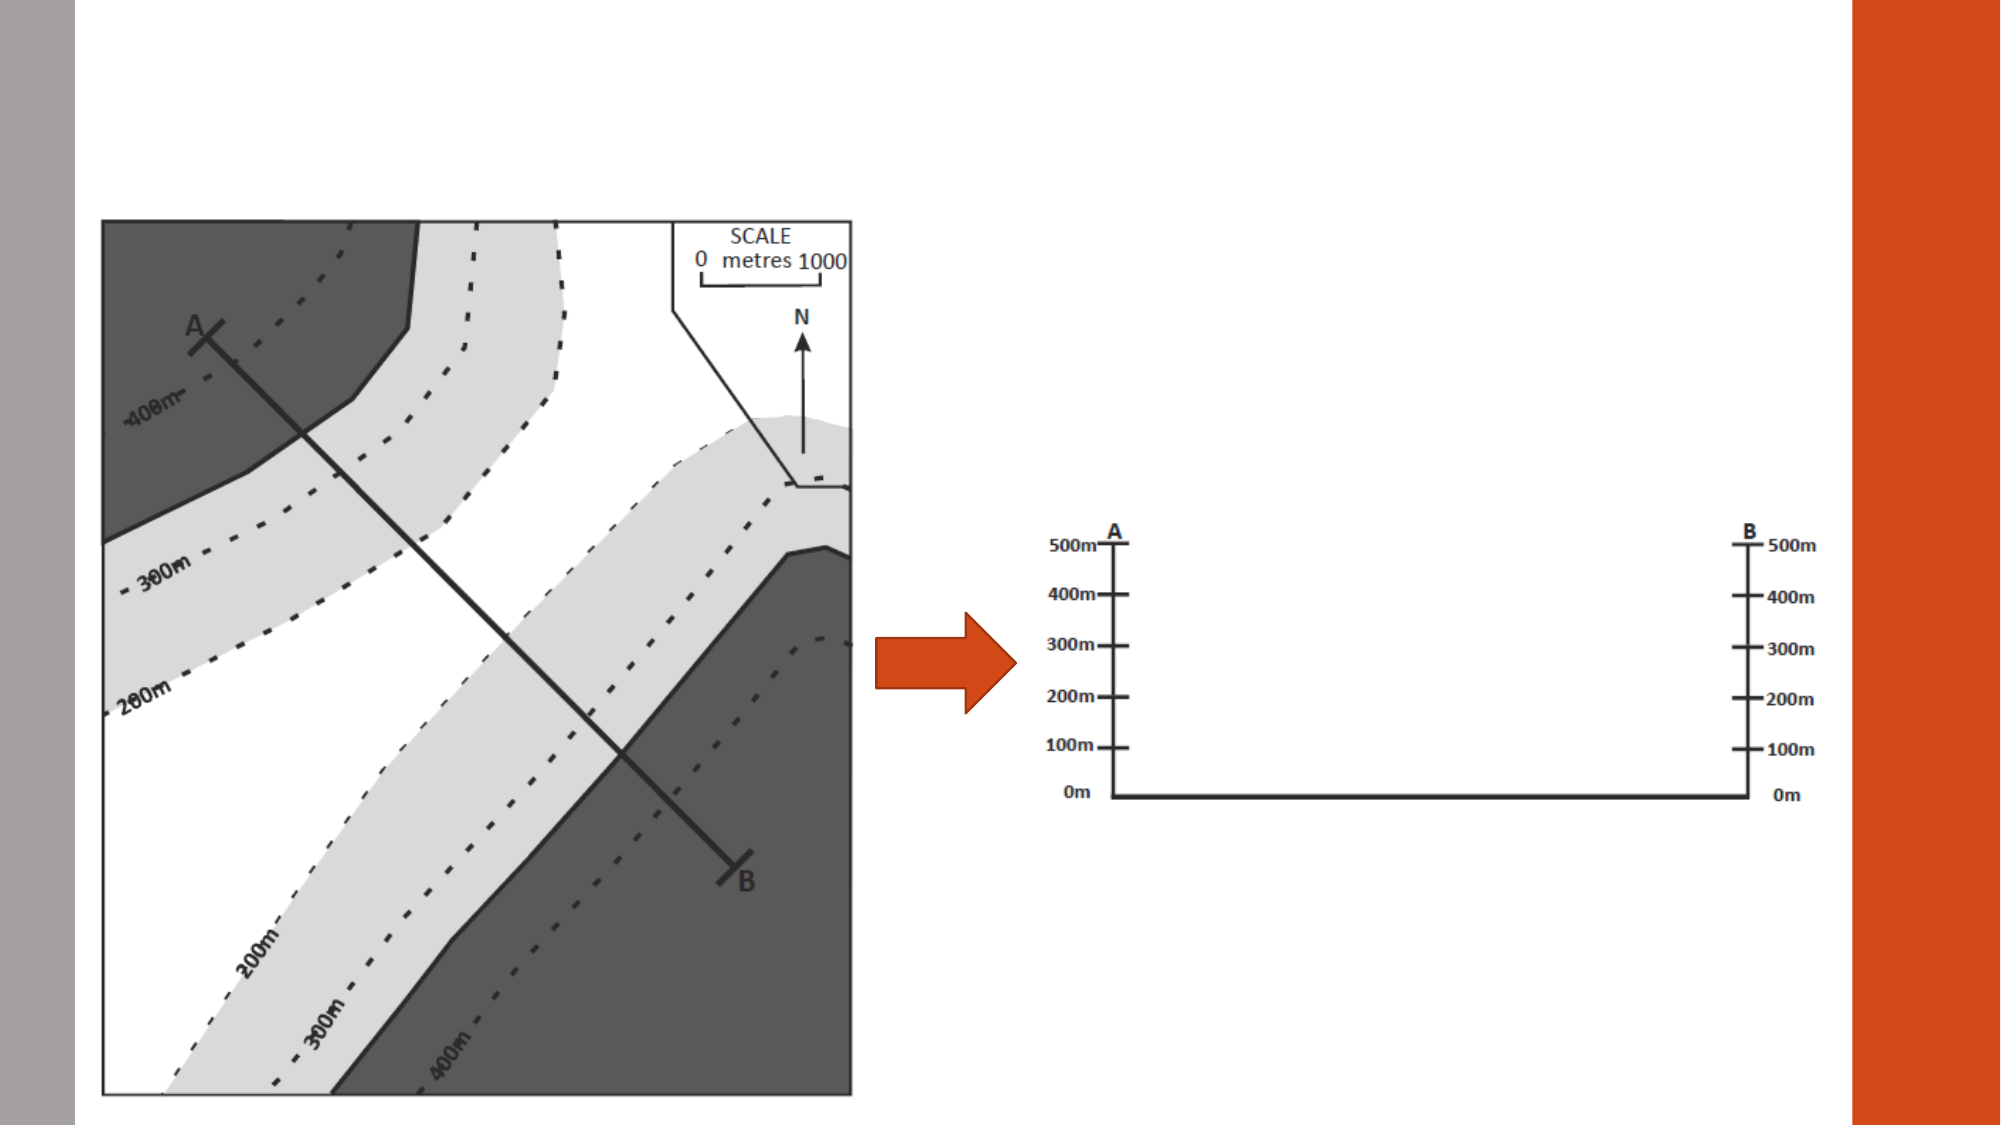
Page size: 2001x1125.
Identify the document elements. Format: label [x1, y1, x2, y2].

picture [1036, 500, 1831, 814]
picture [99, 214, 856, 1100]
text_box [875, 611, 1017, 715]
